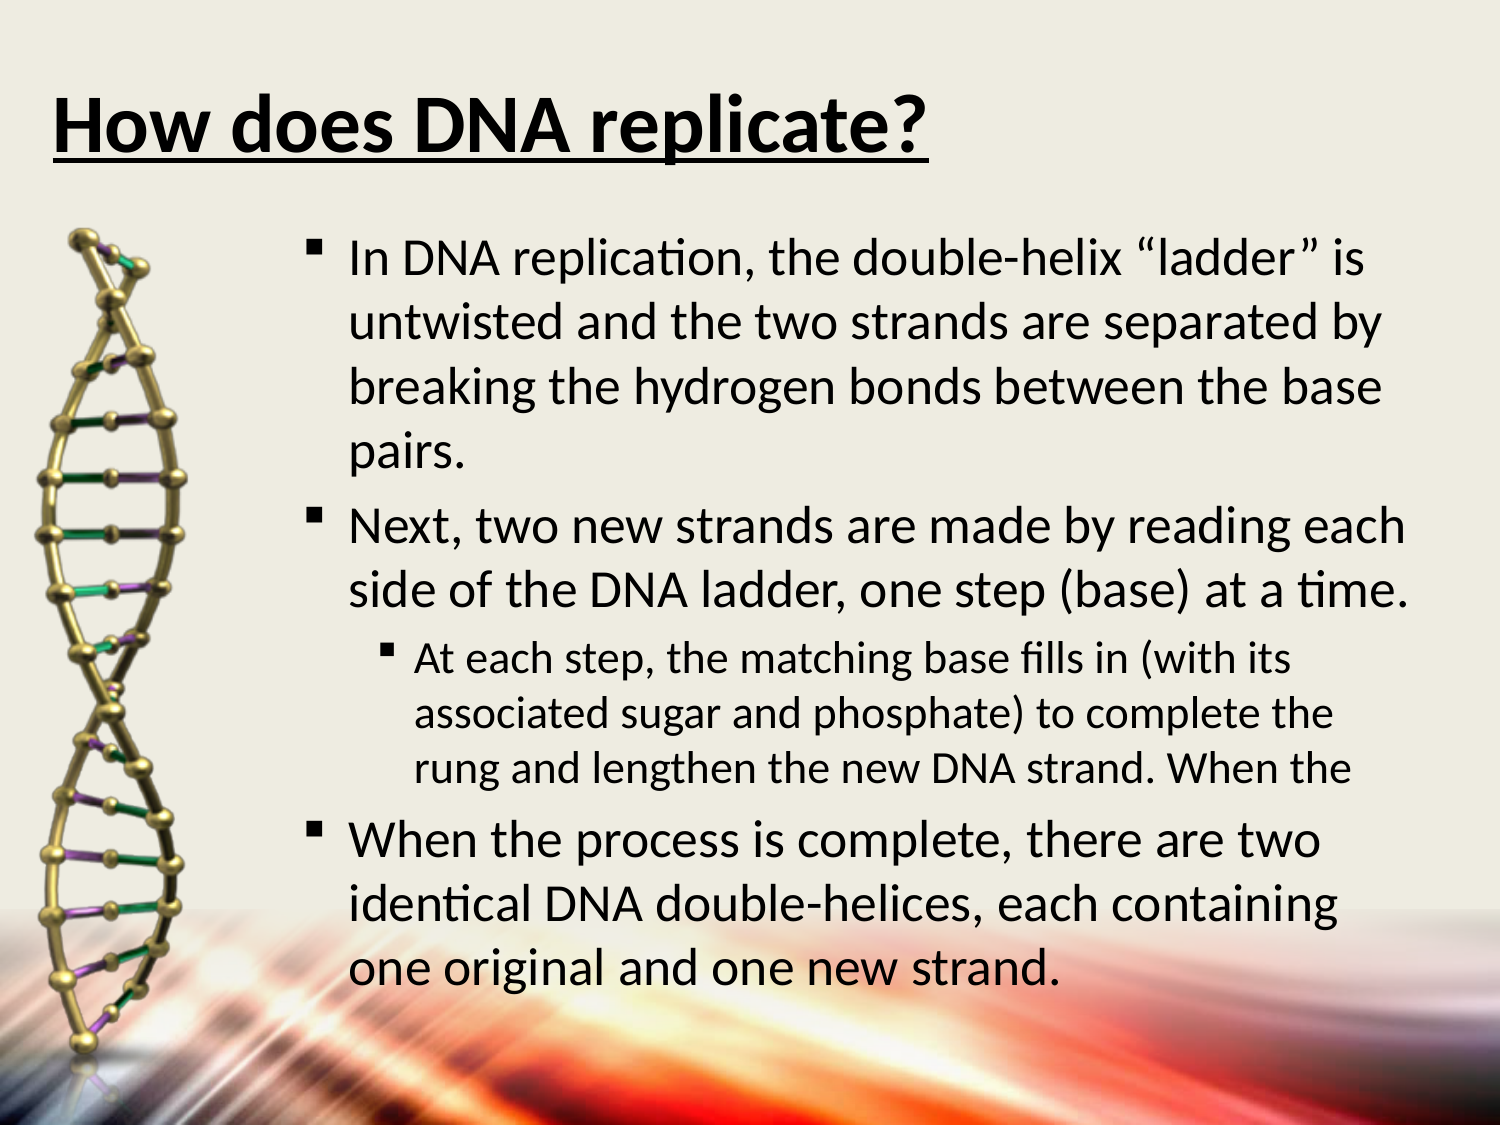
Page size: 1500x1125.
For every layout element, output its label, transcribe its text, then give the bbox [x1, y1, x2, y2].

list In DNA replication, the double-helix “ladder” is untwisted and the two strands are separated by breaking the hydrogen bonds between the base pairs. Next, two new strands are made by reading each side of the DNA ladder, one step (base) at a time. At each step, the matching base fills in (with its associated sugar and phosphate) to complete the rung and lengthen the new DNA strand. When the When the process is complete, there are two identical DNA double-helices, each containing one original and one new strand. [212, 214, 1425, 1013]
picture [0, 225, 1500, 1125]
title How does DNA replicate? [37, 24, 1425, 213]
